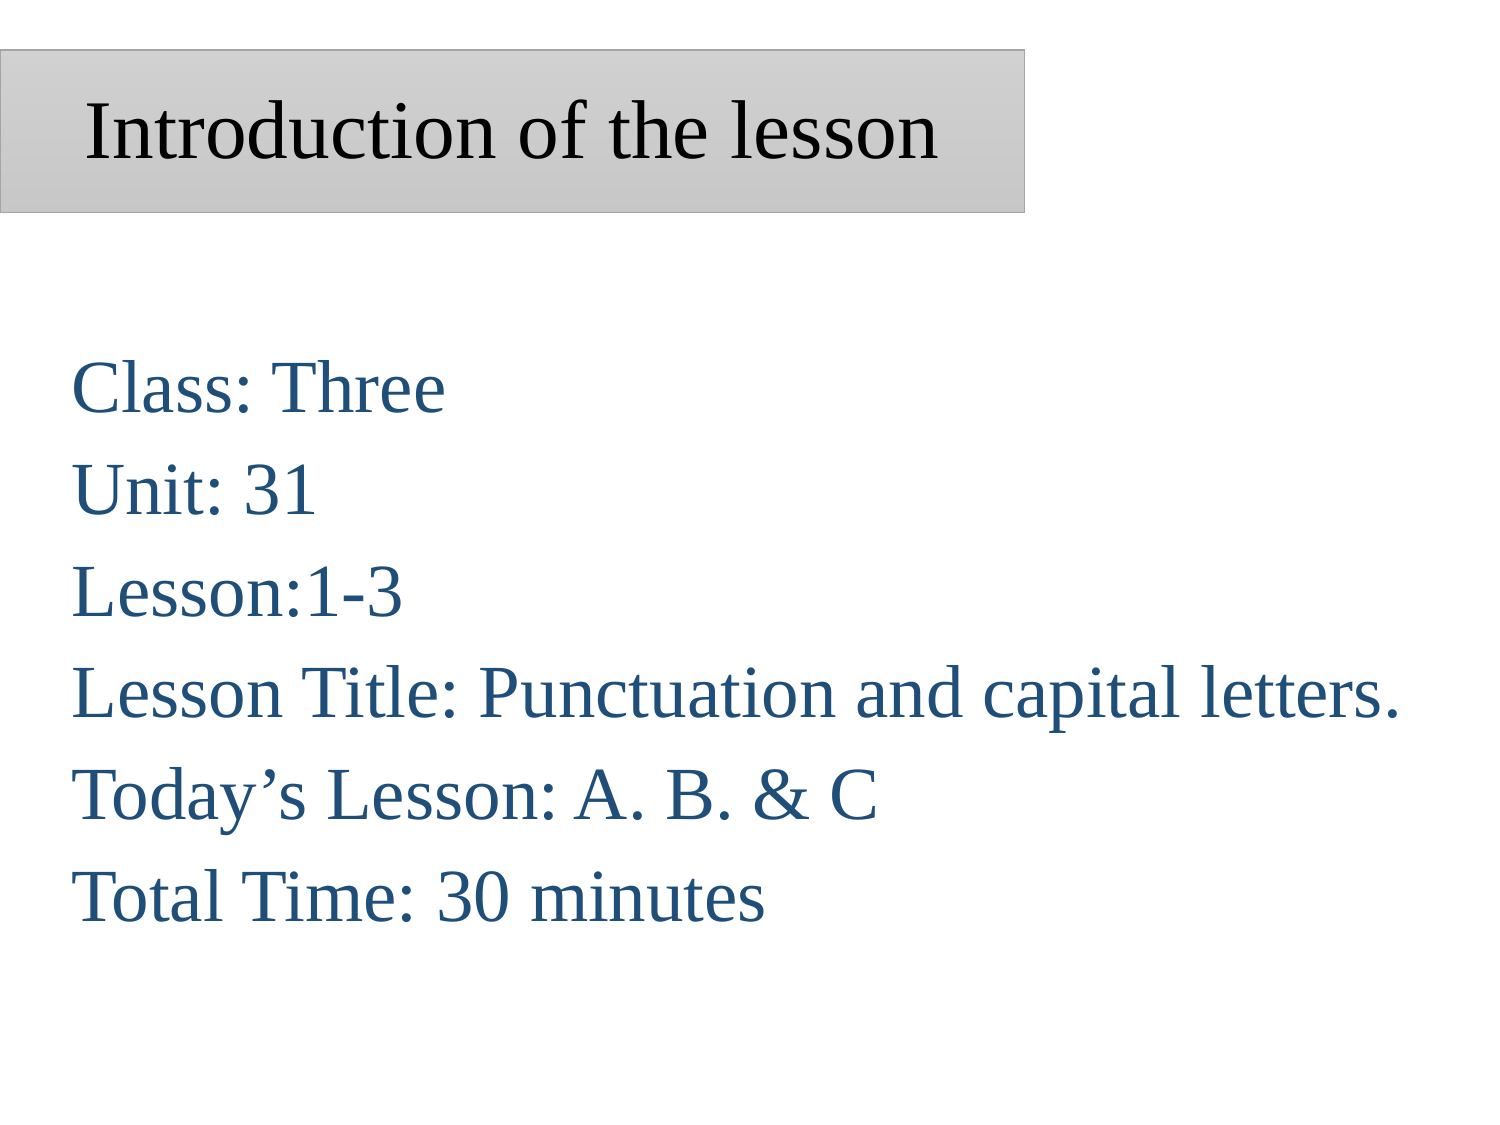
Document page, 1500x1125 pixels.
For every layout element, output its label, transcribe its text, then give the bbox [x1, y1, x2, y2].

title Introduction of the lesson [0, 49, 1025, 213]
list Class: Three Unit: 31 Lesson:1-3 Lesson Title: Punctuation and capital letters. Today’s Lesson: A. B. & C Total Time: 30 minutes [36, 339, 1496, 1054]
